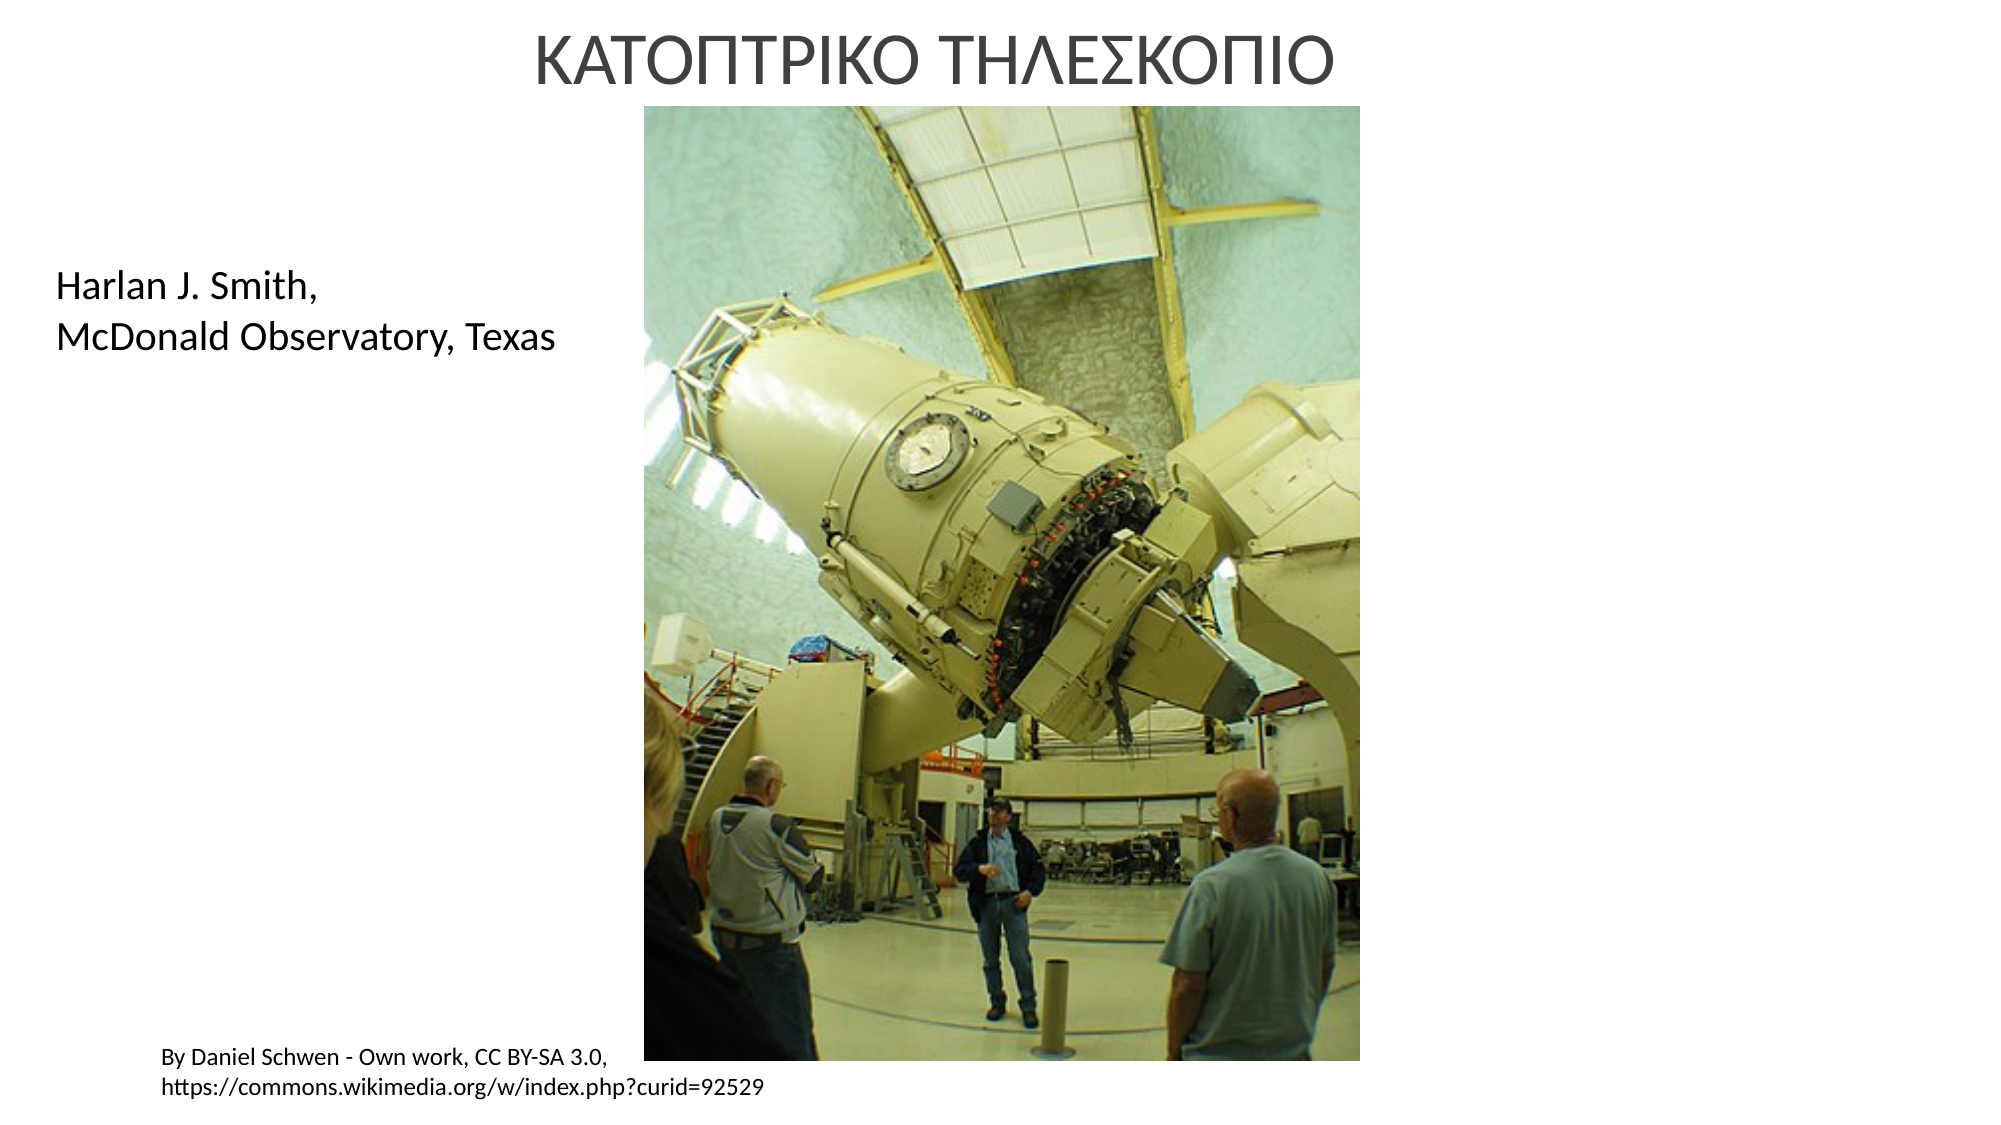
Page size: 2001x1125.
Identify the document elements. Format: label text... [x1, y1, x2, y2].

text_box ΚΑΤΟΠΤΡΙΚΟ ΤΗΛΕΣΚΟΠΙΟ [519, 1, 1352, 107]
picture [644, 106, 1360, 1061]
text_box Harlan J. Smith, McDonald Observatory, Texas [41, 250, 581, 366]
text_box By Daniel Schwen - Own work, CC BY-SA 3.0, https://commons.wikimedia.org/w/index.php?curid=92529 [146, 1033, 788, 1108]
